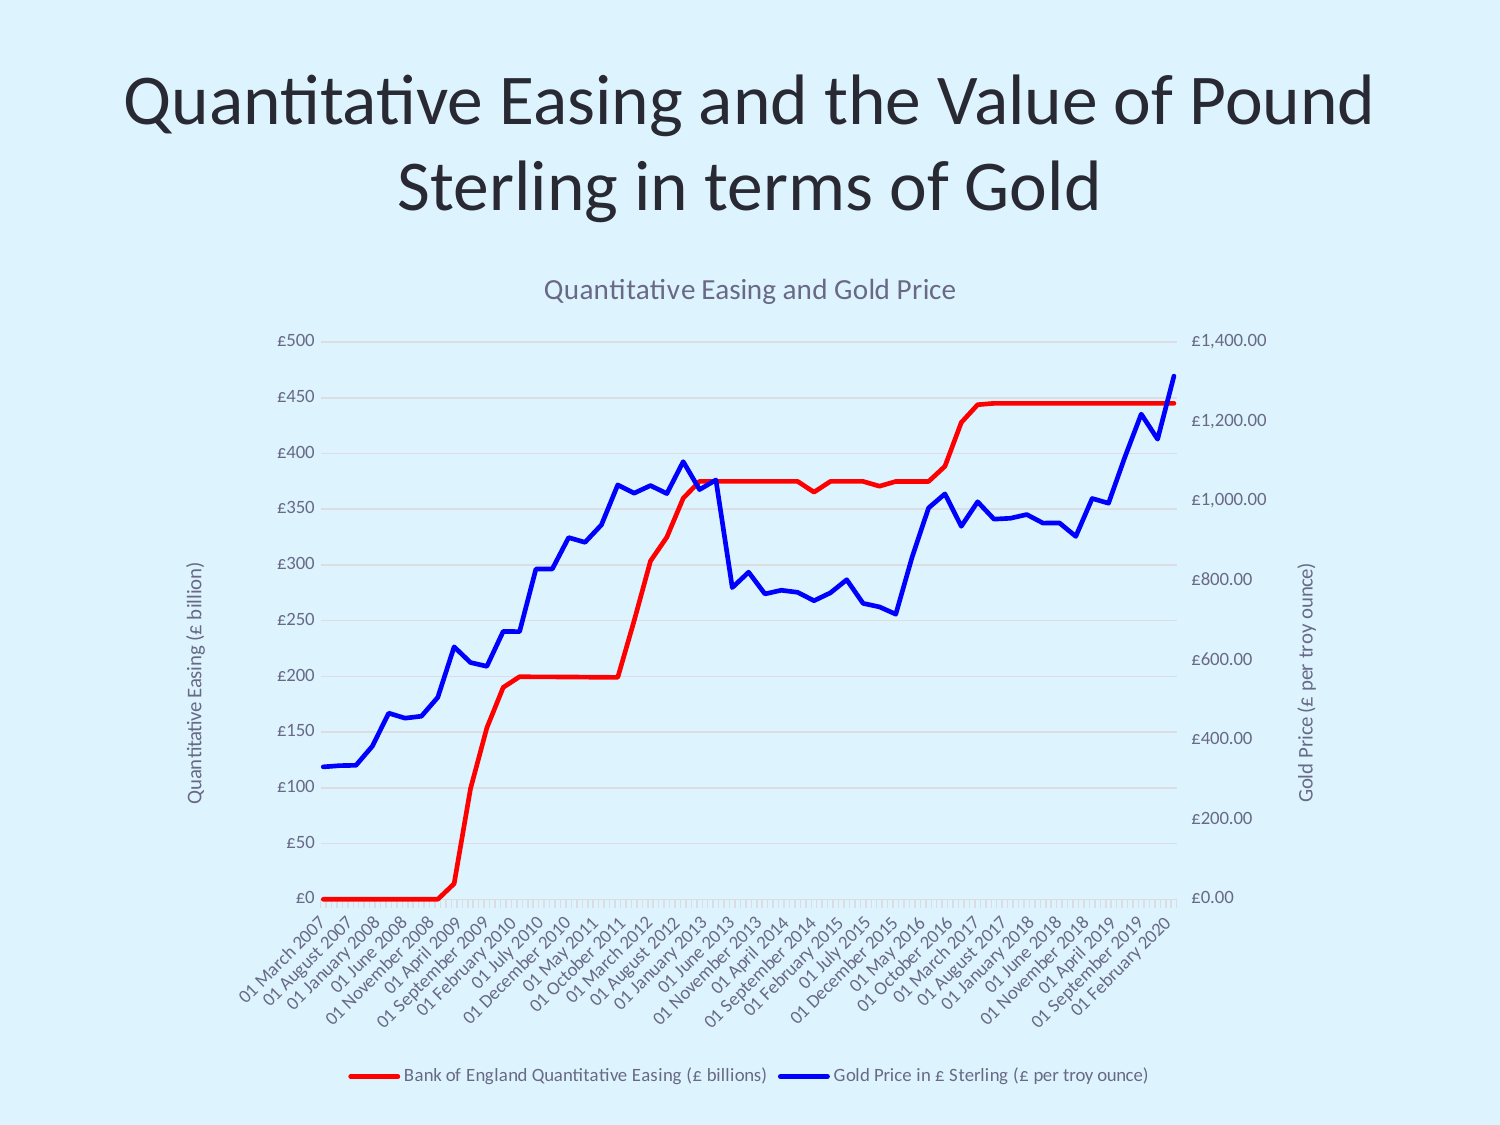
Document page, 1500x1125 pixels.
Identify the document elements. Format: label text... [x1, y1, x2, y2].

title Quantitative Easing and the Value of Pound Sterling in terms of Gold [75, 45, 1425, 233]
chart [152, 243, 1348, 1093]
